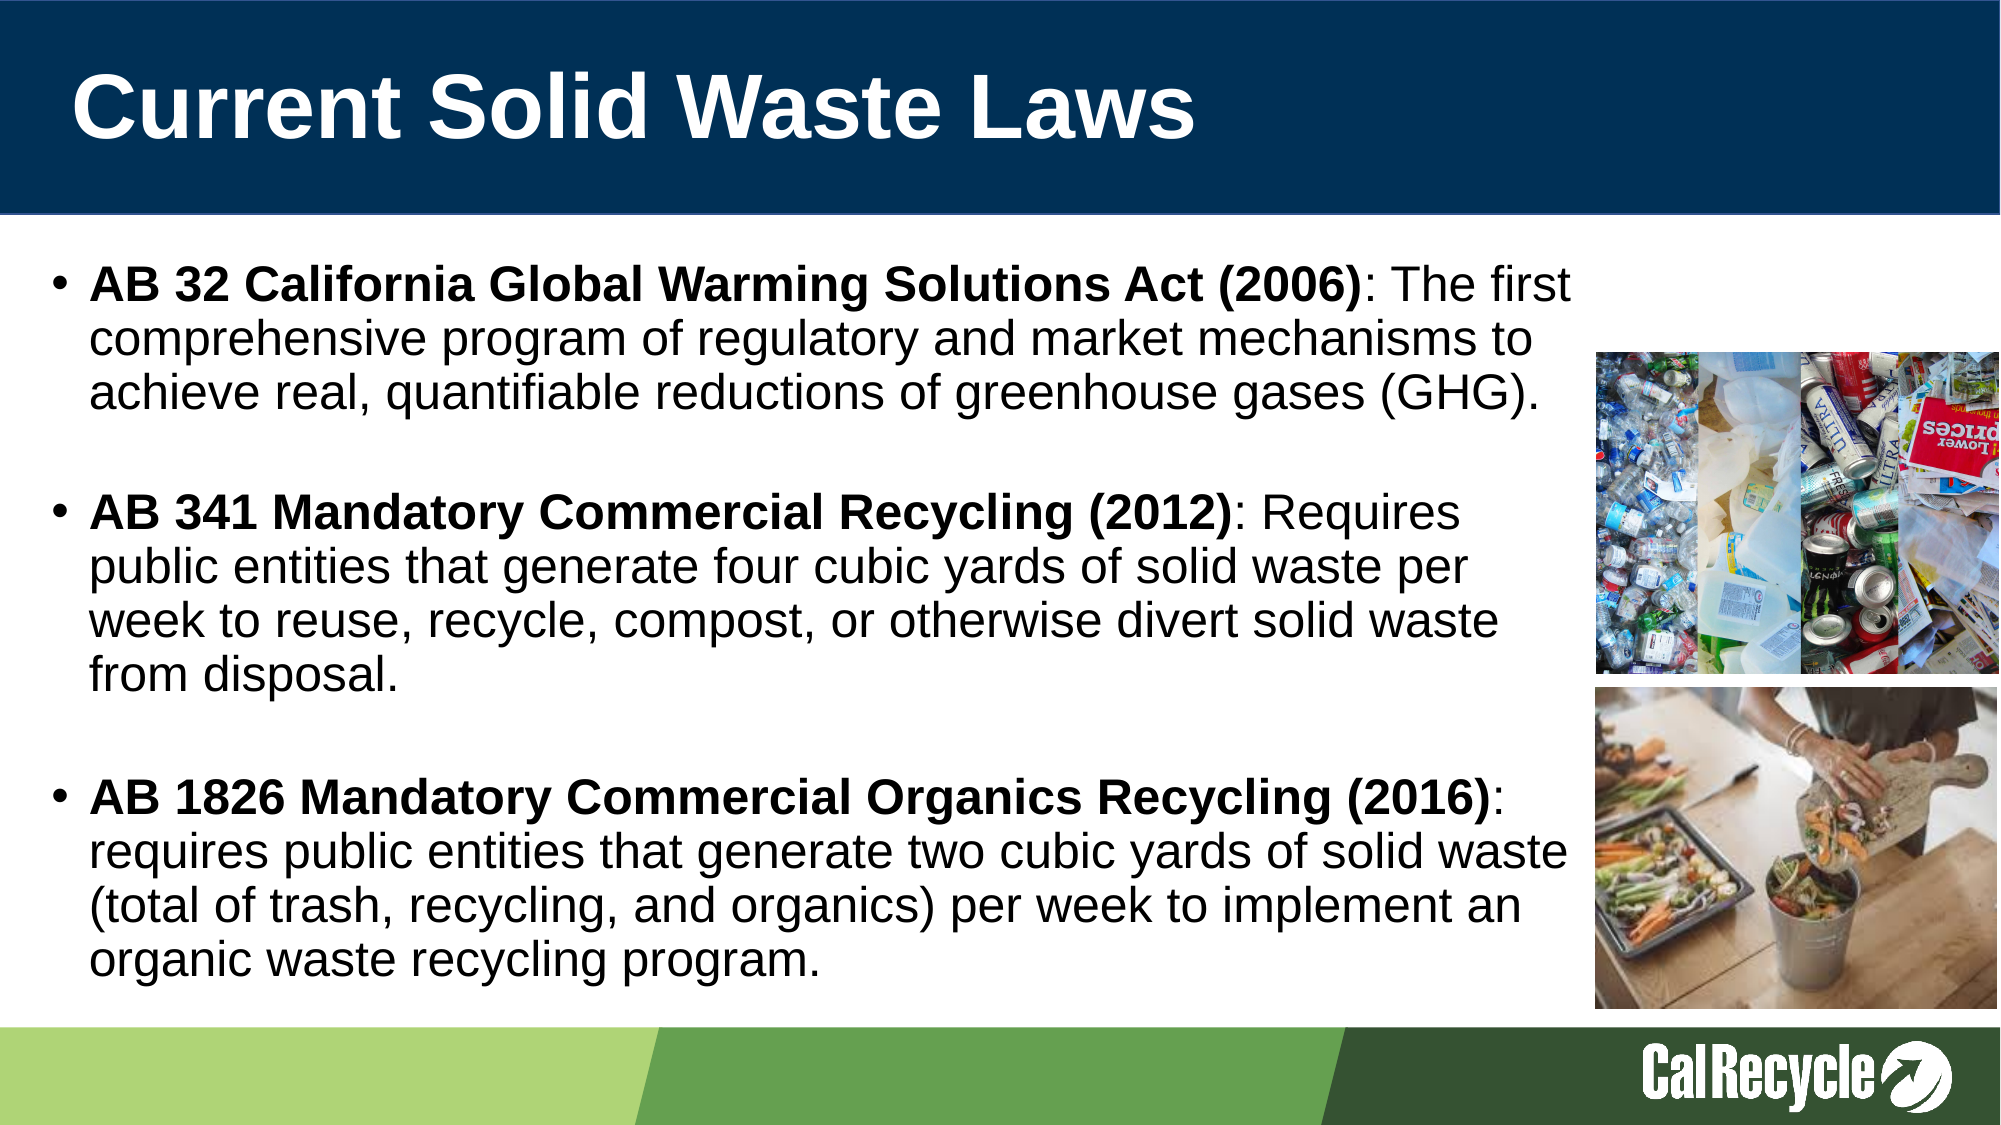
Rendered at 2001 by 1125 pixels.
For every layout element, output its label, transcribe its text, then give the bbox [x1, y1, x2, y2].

picture [1595, 687, 1997, 1009]
title Current Solid Waste Laws [56, 0, 1782, 218]
list AB 32 California Global Warming Solutions Act (2006): The first comprehensive program of regulatory and market mechanisms to achieve real, quantifiable reductions of greenhouse gases (GHG). AB 341 Mandatory Commercial Recycling (2012): Requires public entities that generate four cubic yards of solid waste per week to reuse, recycle, compost, or otherwise divert solid waste from disposal. AB 1826 Mandatory Commercial Organics Recycling (2016): requires public entities that generate two cubic yards of solid waste (total of trash, recycling, and organics) per week to implement an organic waste recycling program. [36, 250, 1596, 1056]
picture [1596, 352, 1999, 674]
picture [1643, 1041, 1952, 1113]
